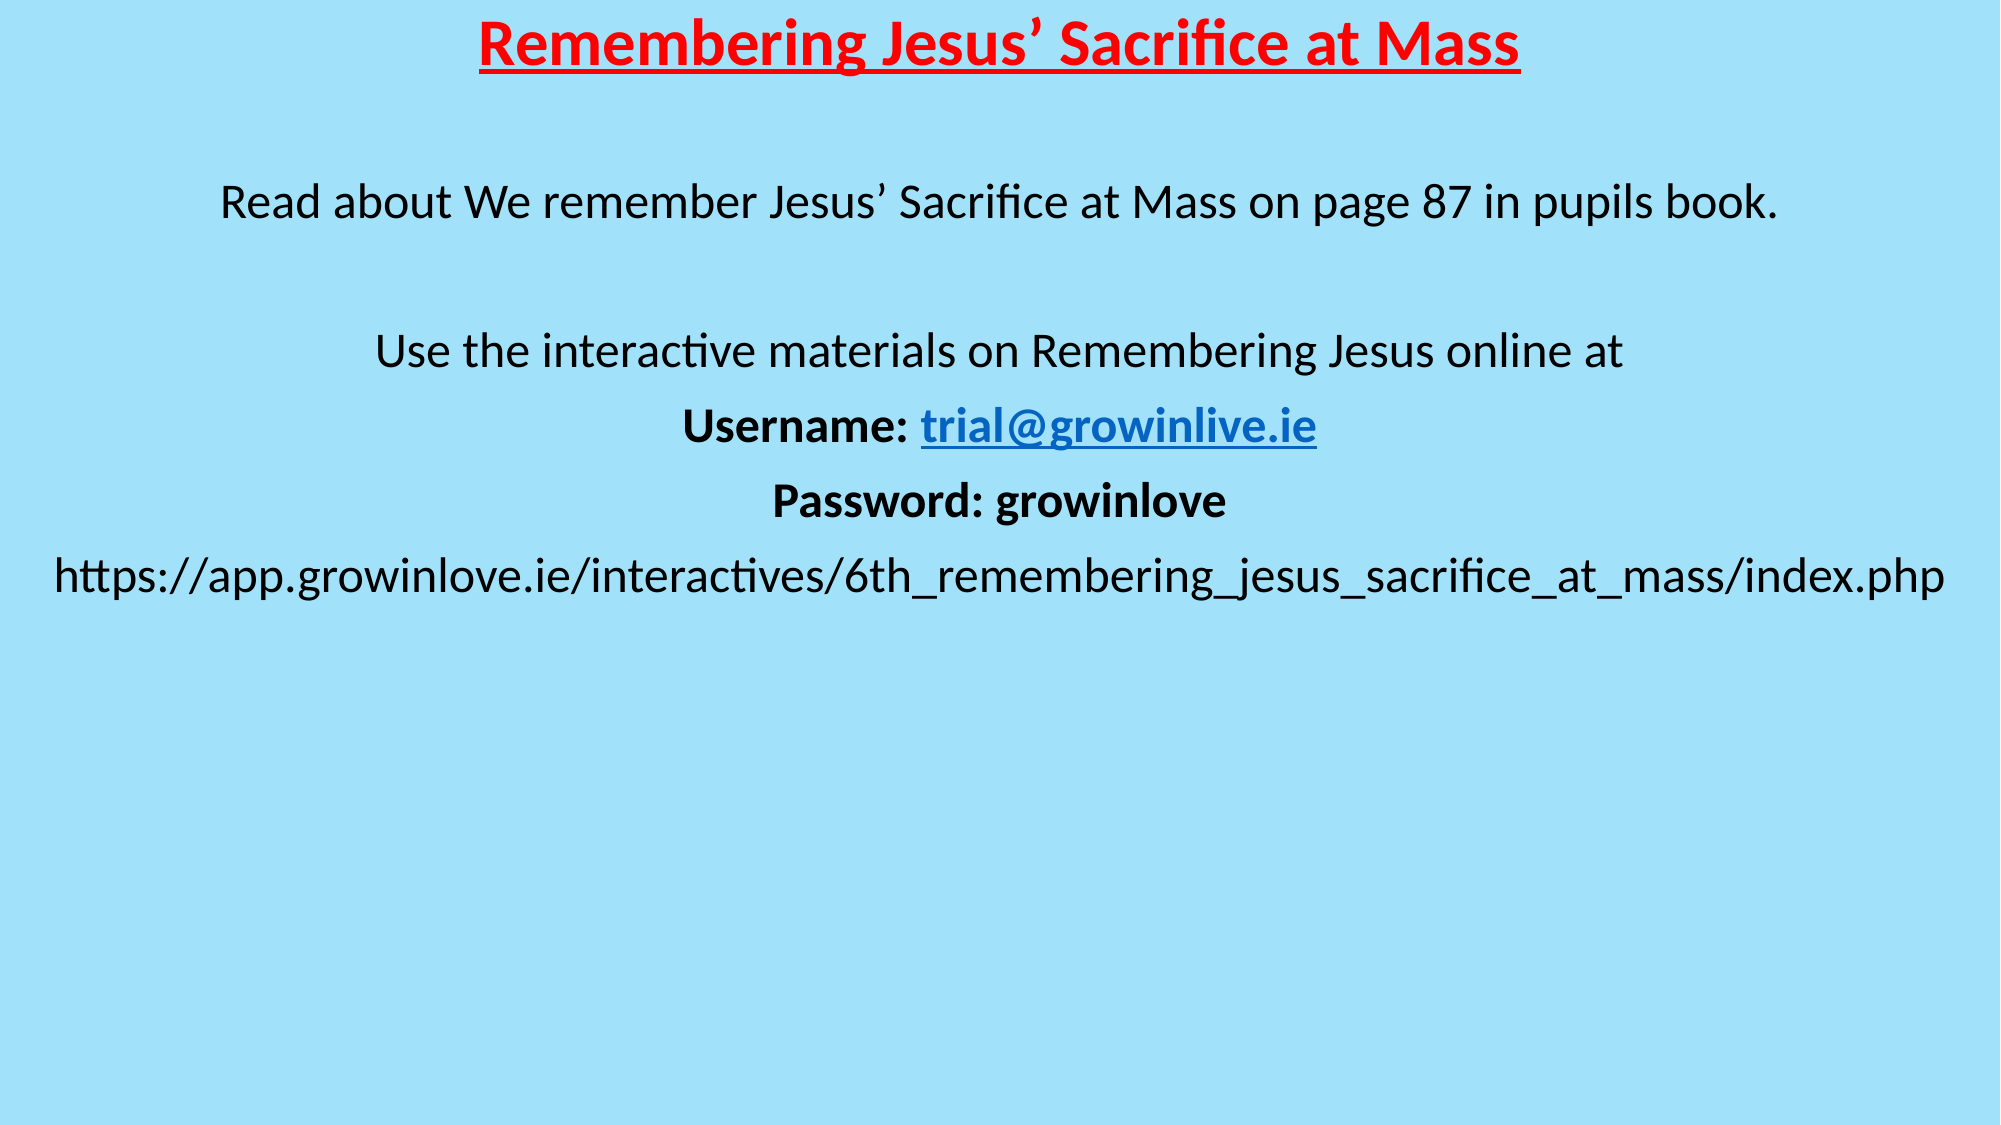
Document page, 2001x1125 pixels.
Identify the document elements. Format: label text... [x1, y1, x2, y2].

subtitle Remembering Jesus’ Sacrifice at Mass Read about We remember Jesus’ Sacrifice at Mass on page 87 in pupils book. Use the interactive materials on Remembering Jesus online at Username: trial@growinlive.ie Password: growinlove https://app.growinlove.ie/interactives/6th_remembering_jesus_sacrifice_at_mass/index.php [0, 0, 2000, 1125]
